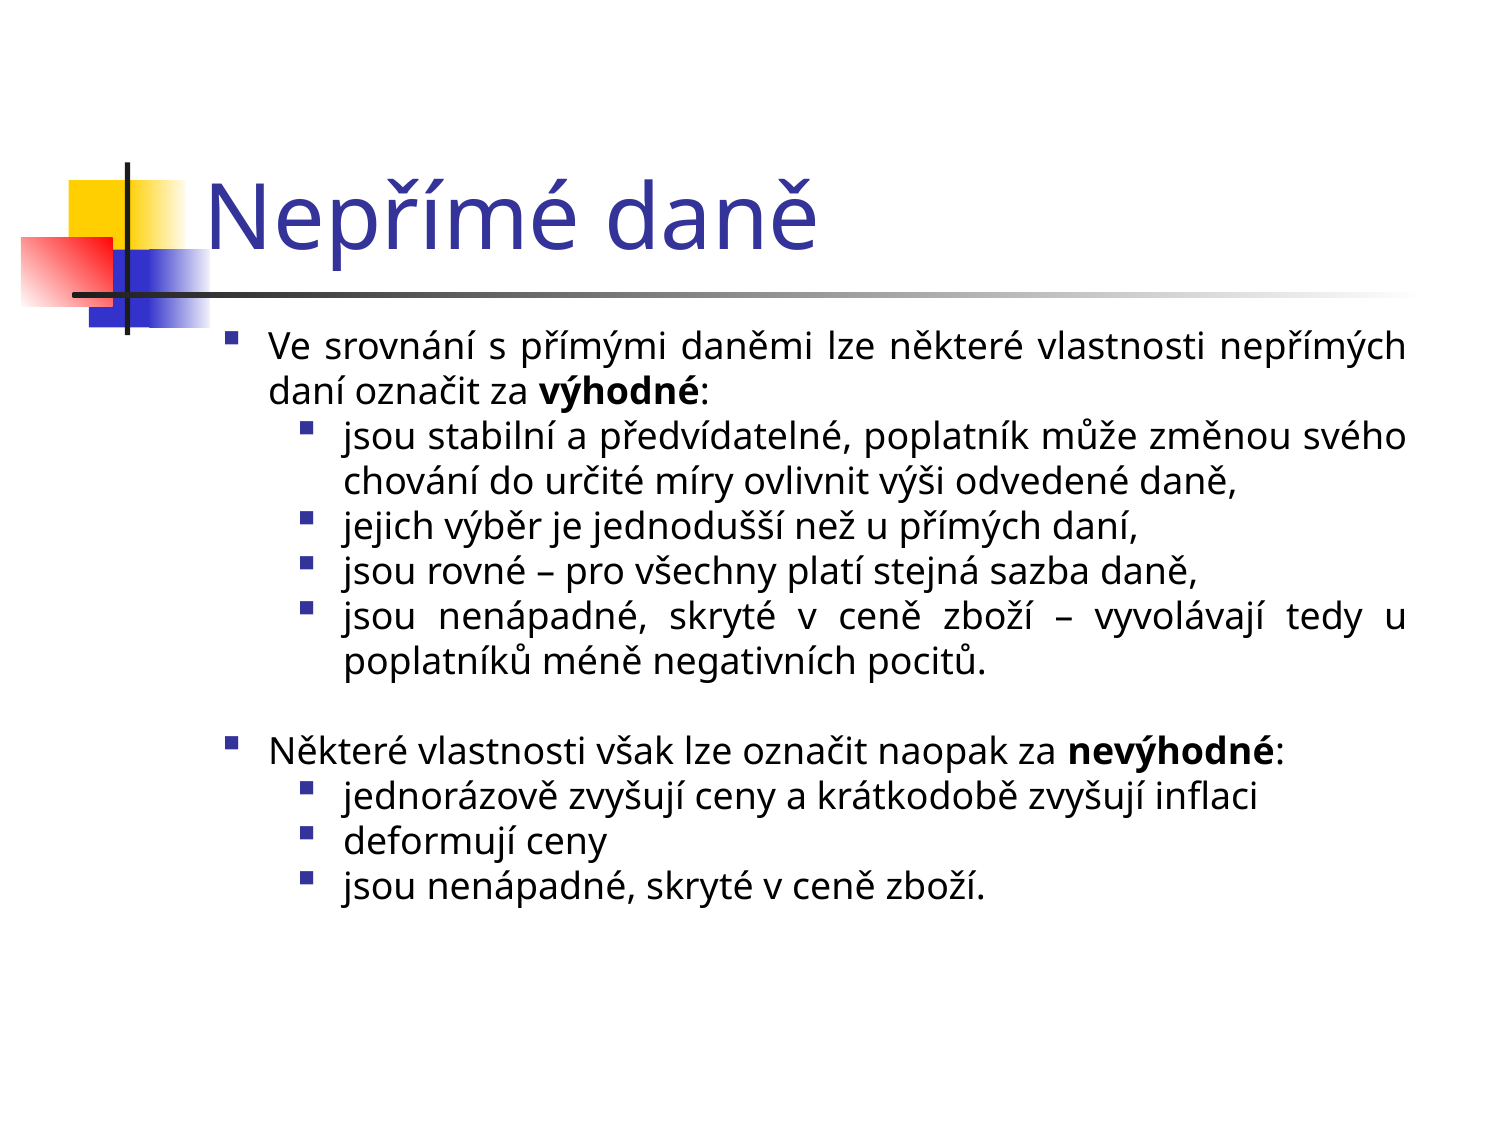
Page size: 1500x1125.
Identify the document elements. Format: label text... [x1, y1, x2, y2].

text_box Ve srovnání s přímými daněmi lze některé vlastnosti nepřímých daní označit za výhodné: jsou stabilní a předvídatelné, poplatník může změnou svého chování do určité míry ovlivnit výši odvedené daně, jejich výběr je jednodušší než u přímých daní, jsou rovné – pro všechny platí stejná sazba daně, jsou nenápadné, skryté v ceně zboží – vyvolávají tedy u poplatníků méně negativních pocitů. Některé vlastnosti však lze označit naopak za nevýhodné: jednorázově zvyšují ceny a krátkodobě zvyšují inflaci deformují ceny jsou nenápadné, skryté v ceně zboží. [206, 314, 1424, 915]
title Nepřímé daně [188, 35, 1468, 275]
